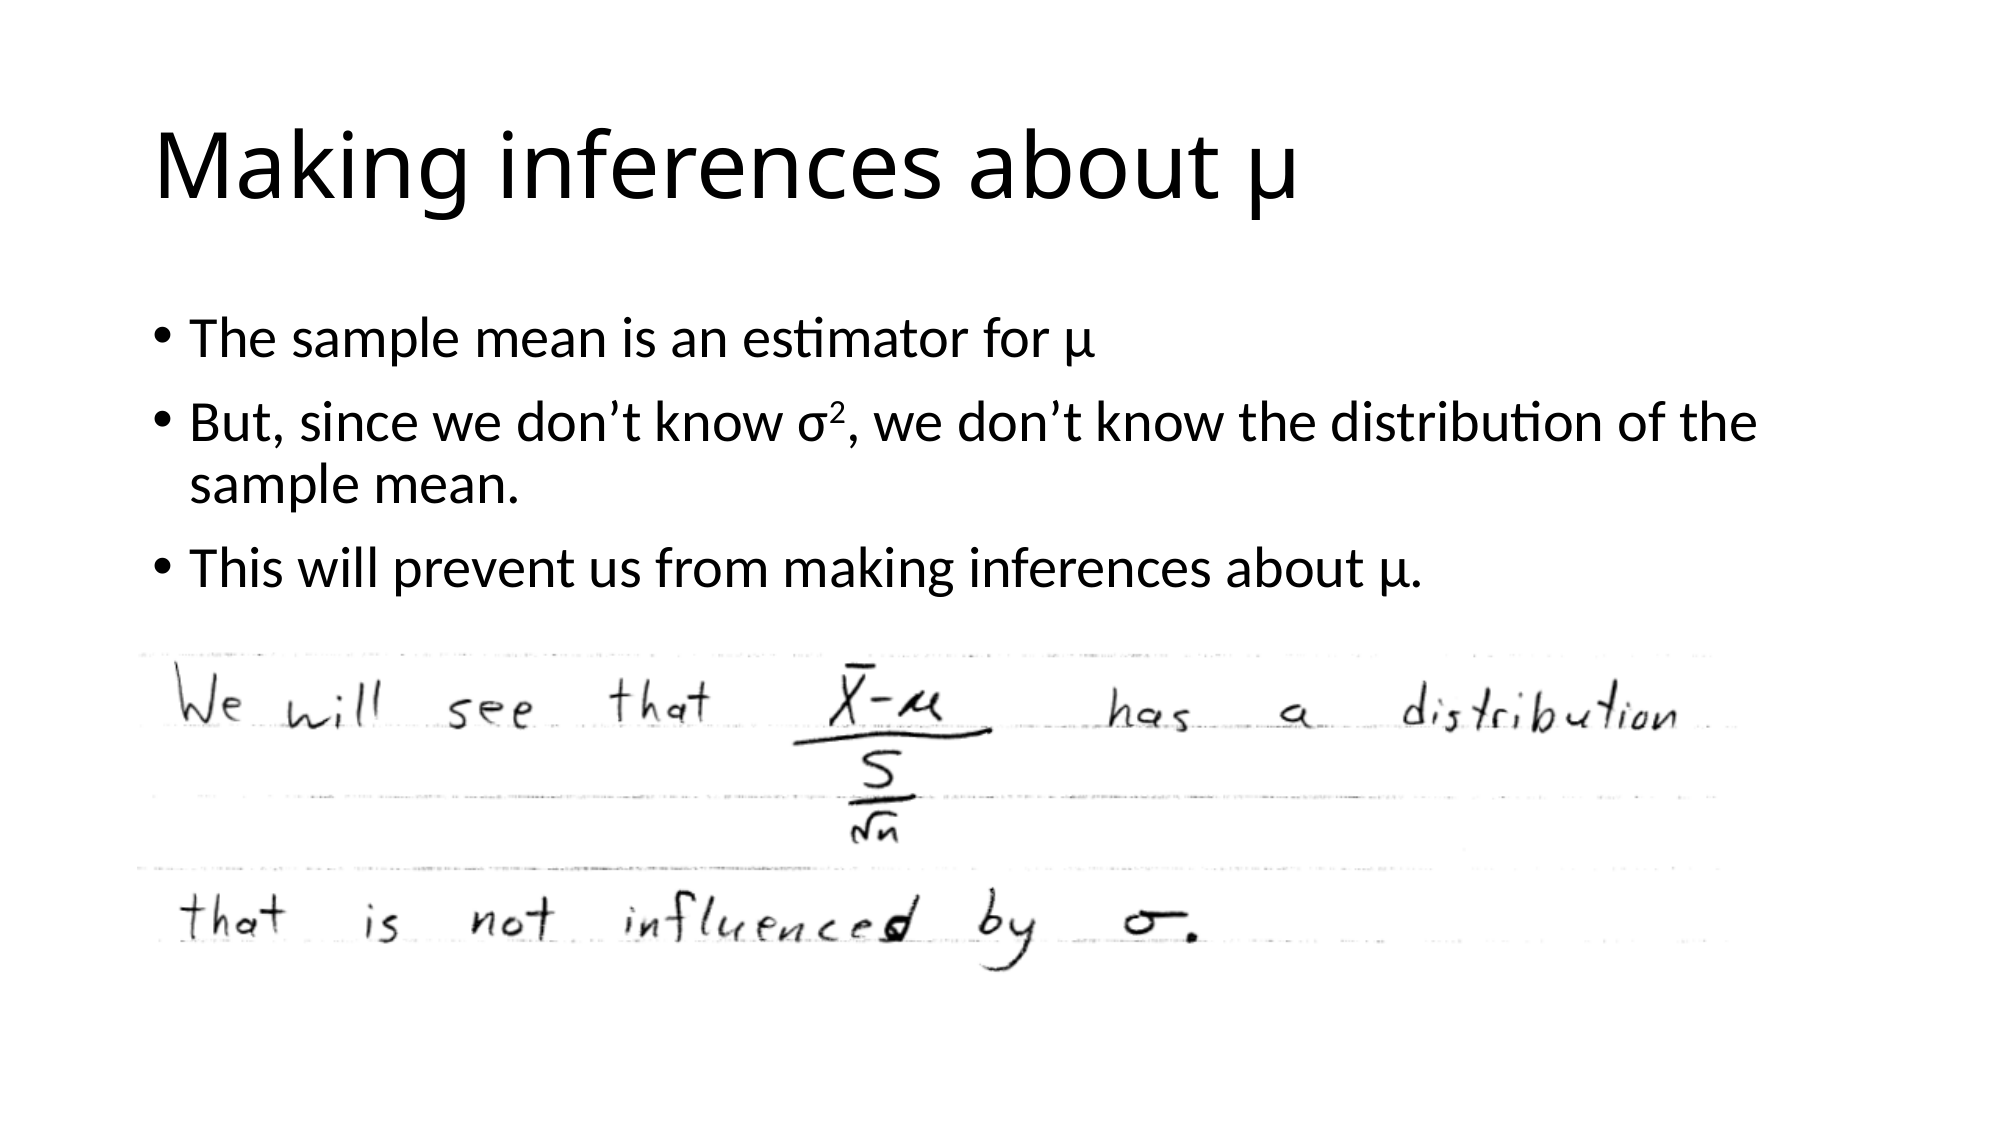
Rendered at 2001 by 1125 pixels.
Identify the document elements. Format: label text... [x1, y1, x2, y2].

title Making inferences about μ [137, 59, 1863, 278]
picture [137, 634, 1738, 975]
list The sample mean is an estimator for μ But, since we don’t know σ2, we don’t know the distribution of the sample mean. This will prevent us from making inferences about μ. [137, 299, 1863, 1014]
